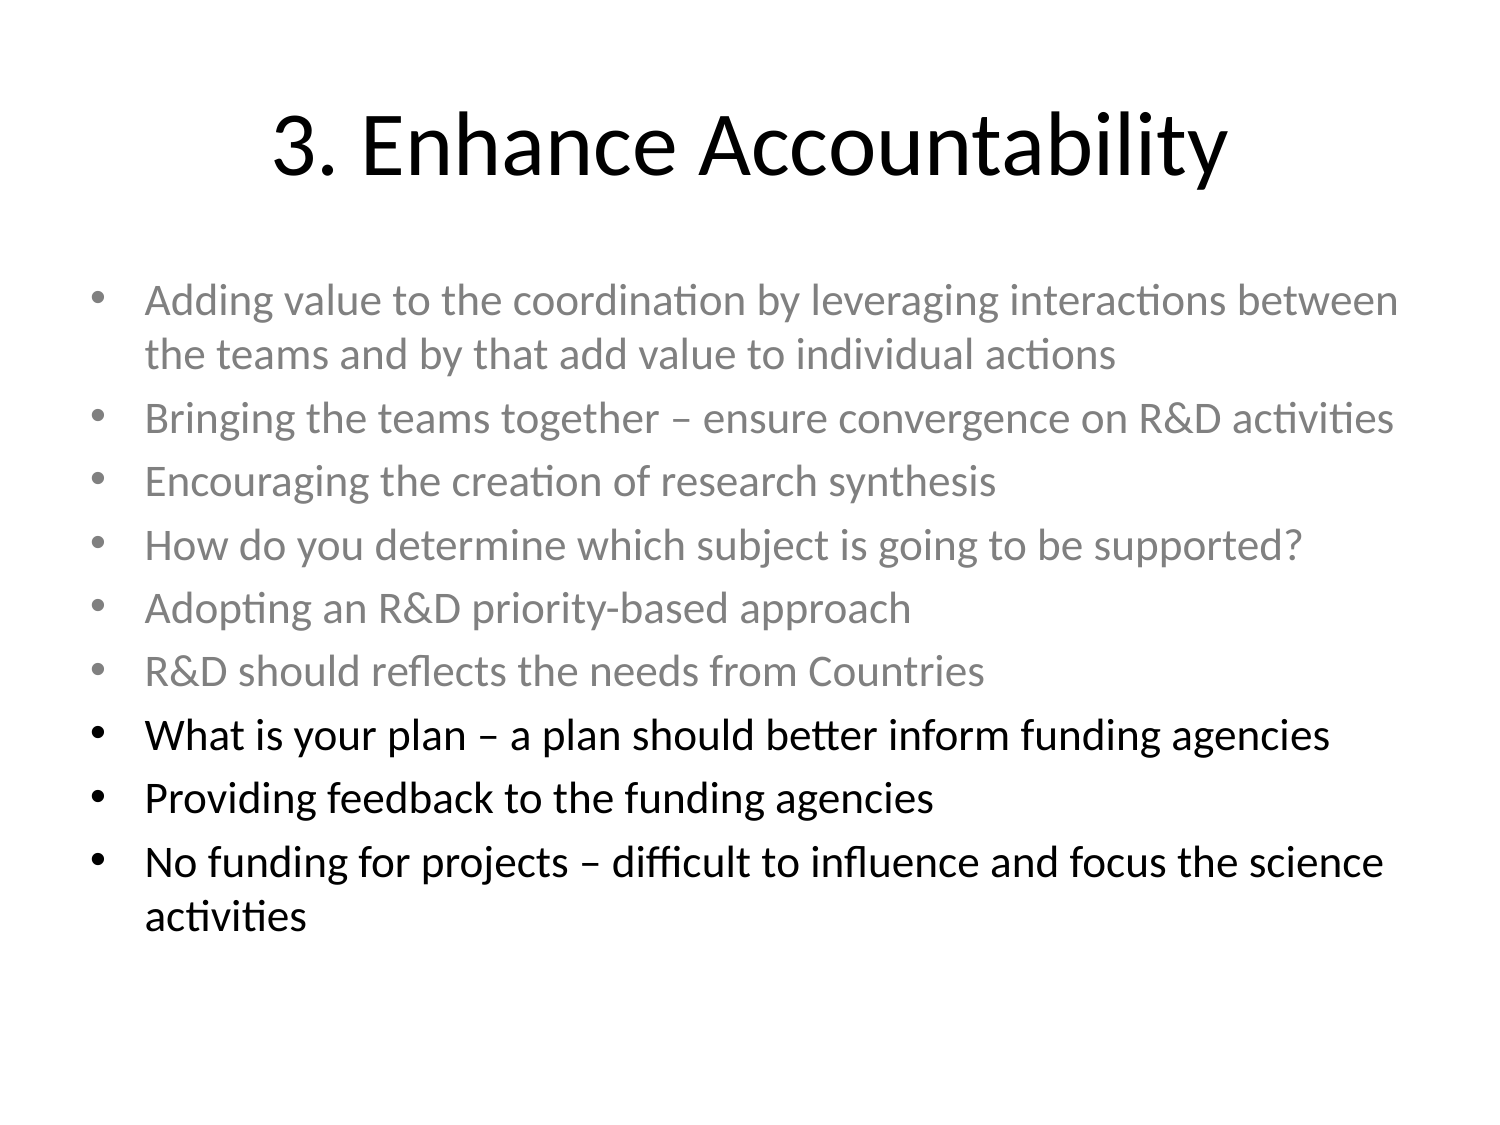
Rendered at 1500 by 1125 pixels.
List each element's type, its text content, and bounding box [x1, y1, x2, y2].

title 3. Enhance Accountability [75, 45, 1425, 233]
list Adding value to the coordination by leveraging interactions between the teams and by that add value to individual actions Bringing the teams together – ensure convergence on R&D activities Encouraging the creation of research synthesis How do you determine which subject is going to be supported? Adopting an R&D priority-based approach R&D should reflects the needs from Countries What is your plan – a plan should better inform funding agencies Providing feedback to the funding agencies No funding for projects – difficult to influence and focus the science activities [75, 262, 1425, 1005]
